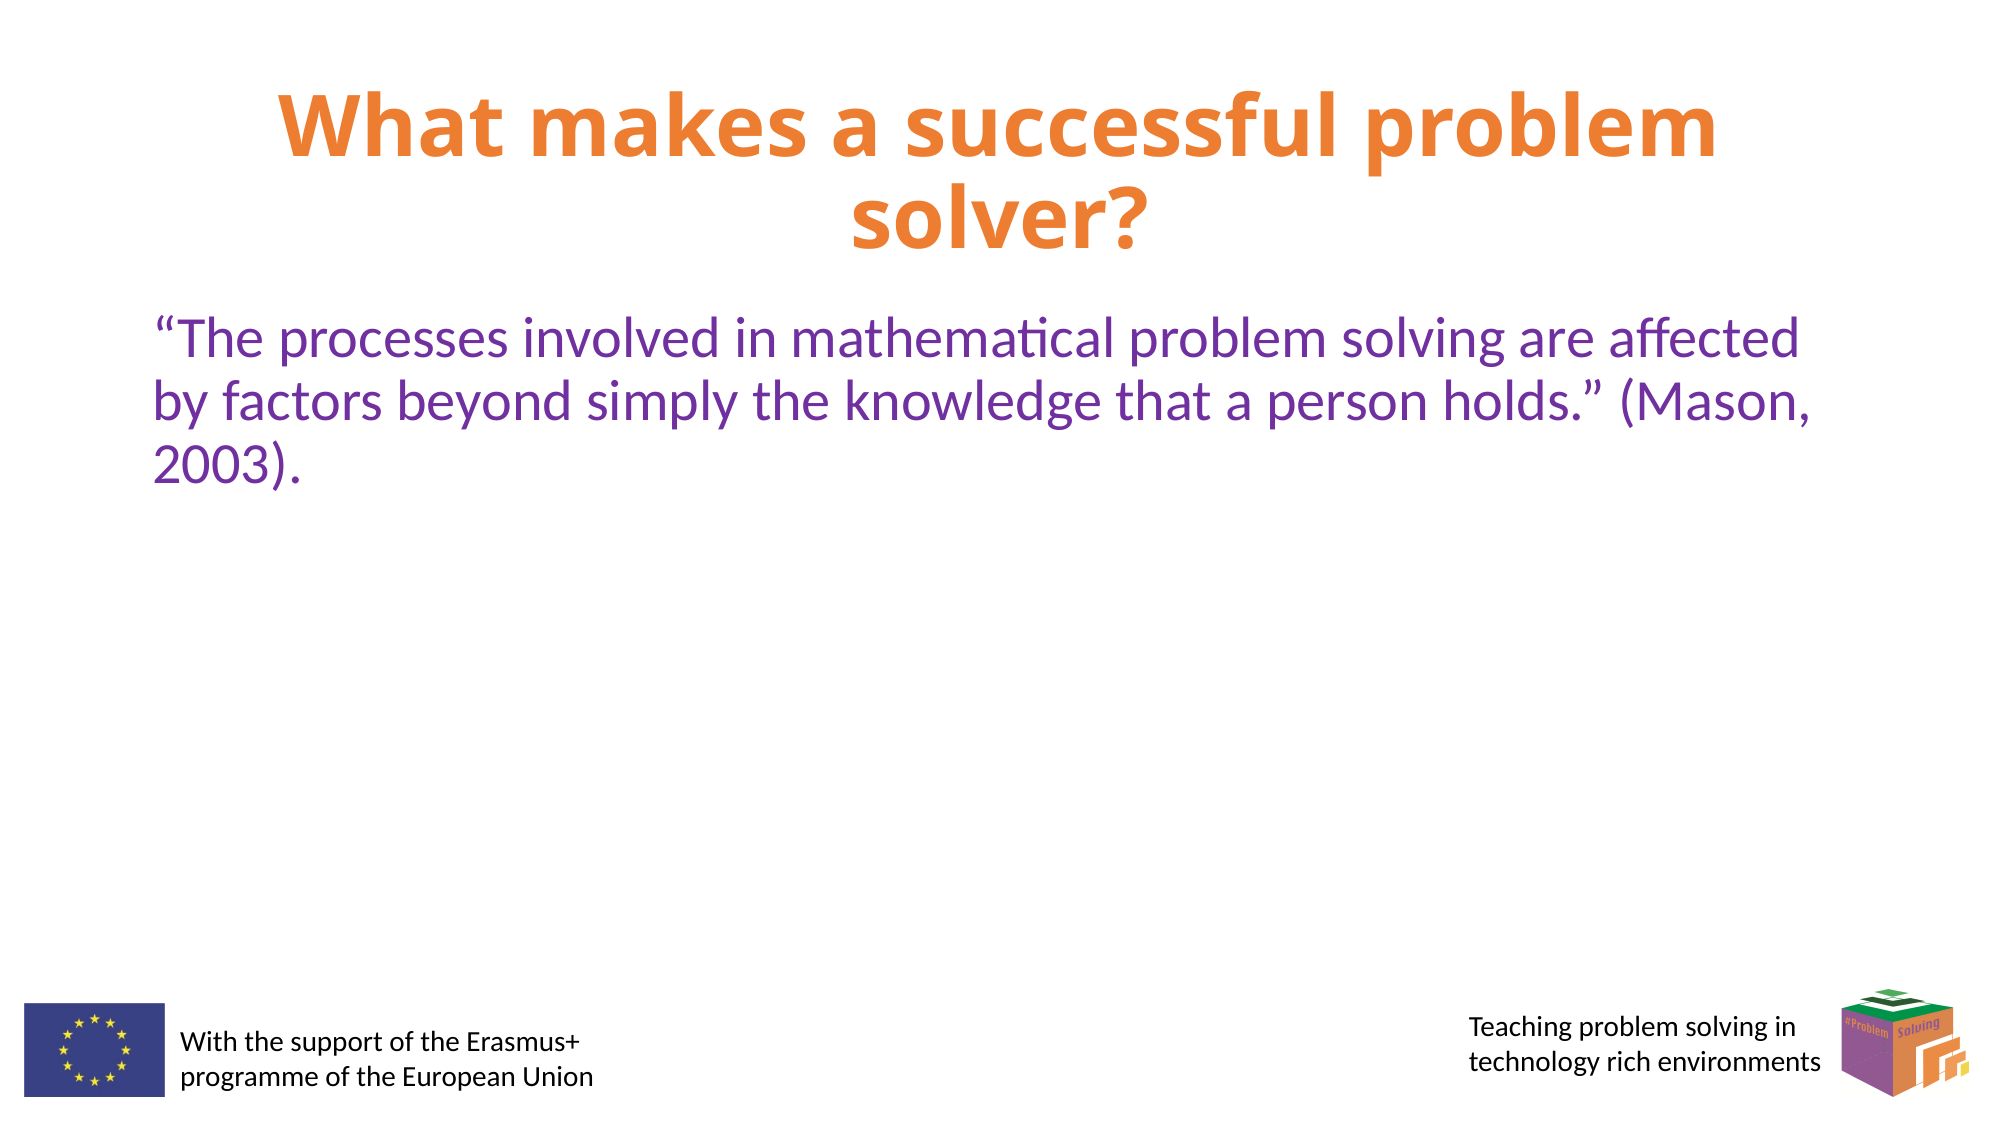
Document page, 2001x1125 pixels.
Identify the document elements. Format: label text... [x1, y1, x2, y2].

list “The processes involved in mathematical problem solving are affected by factors beyond simply the knowledge that a person holds.” (Mason, 2003). [137, 299, 1863, 1014]
title What makes a successful problem solver? [196, 75, 1804, 275]
picture [1837, 989, 1969, 1097]
picture [24, 1003, 165, 1097]
